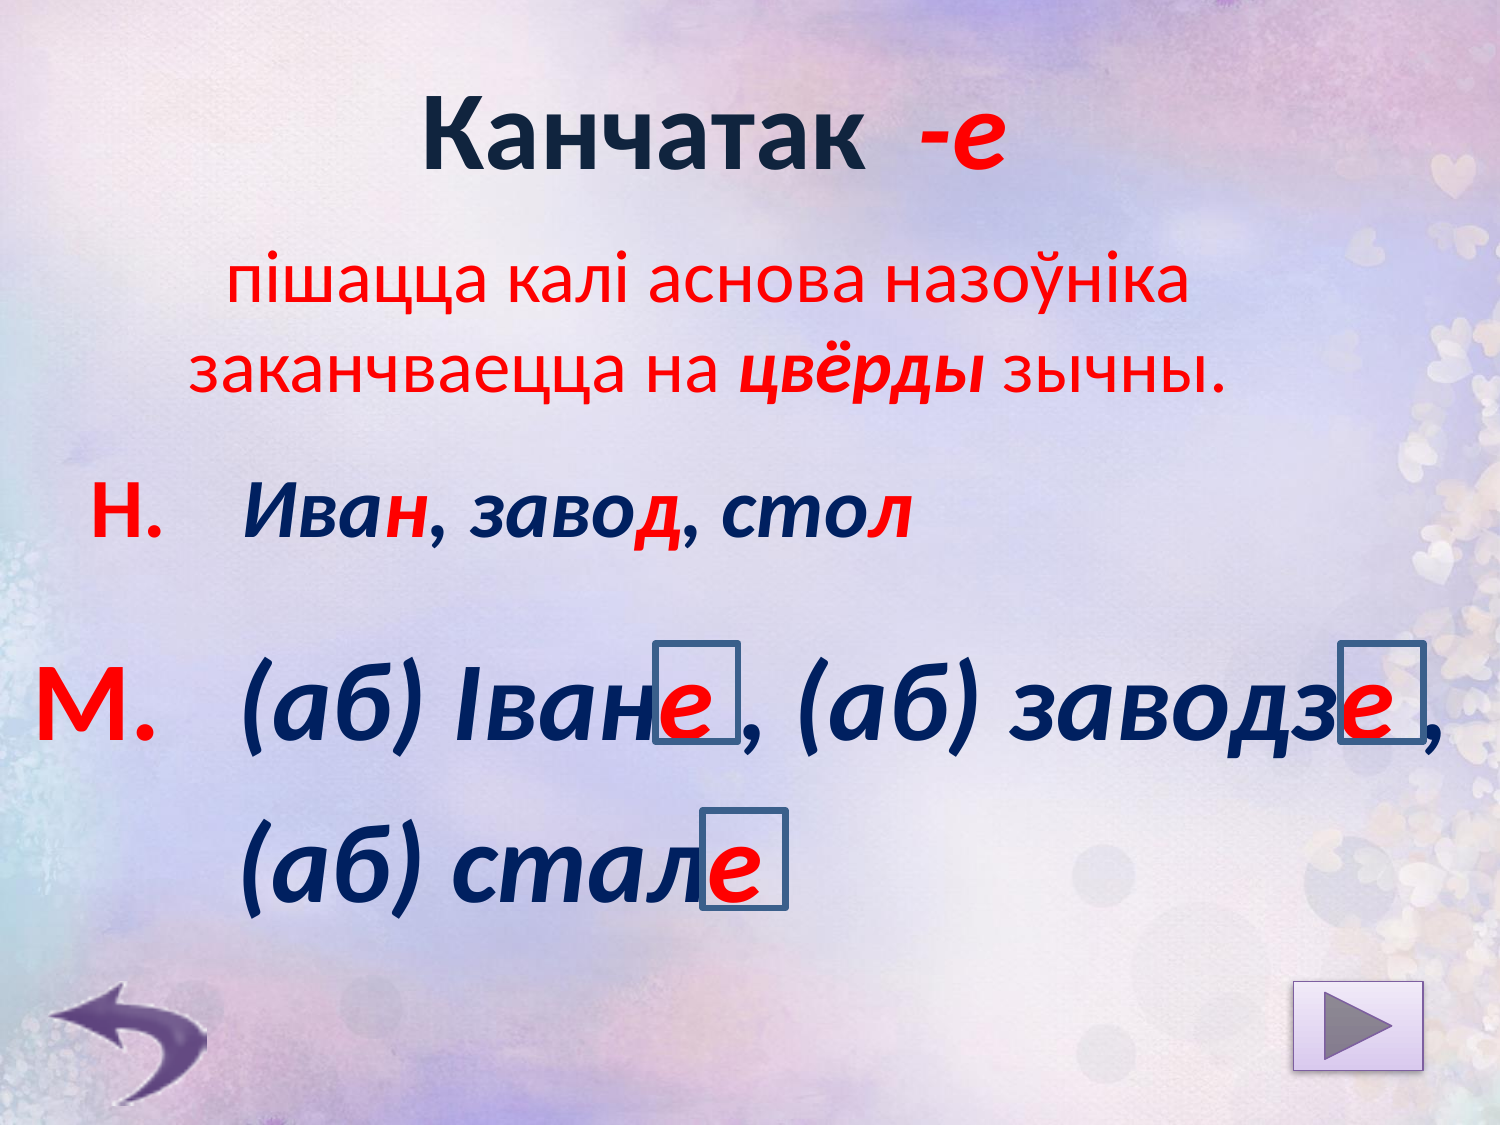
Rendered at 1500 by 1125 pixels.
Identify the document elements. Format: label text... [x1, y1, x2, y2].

text_box [1338, 642, 1425, 743]
text_box [1293, 981, 1424, 1071]
text_box М. (аб) Іване , (аб) заводзе , (аб) стале [17, 586, 1496, 941]
text_box Канчатак -е [406, 49, 1023, 200]
text_box [701, 808, 787, 910]
picture [0, 0, 1500, 1125]
title Н. Иван, завод, стол [75, 445, 1425, 563]
text_box [653, 642, 740, 743]
text_box пішацца калі аснова назоўніка заканчваецца на цвёрды зычны. [17, 219, 1400, 415]
